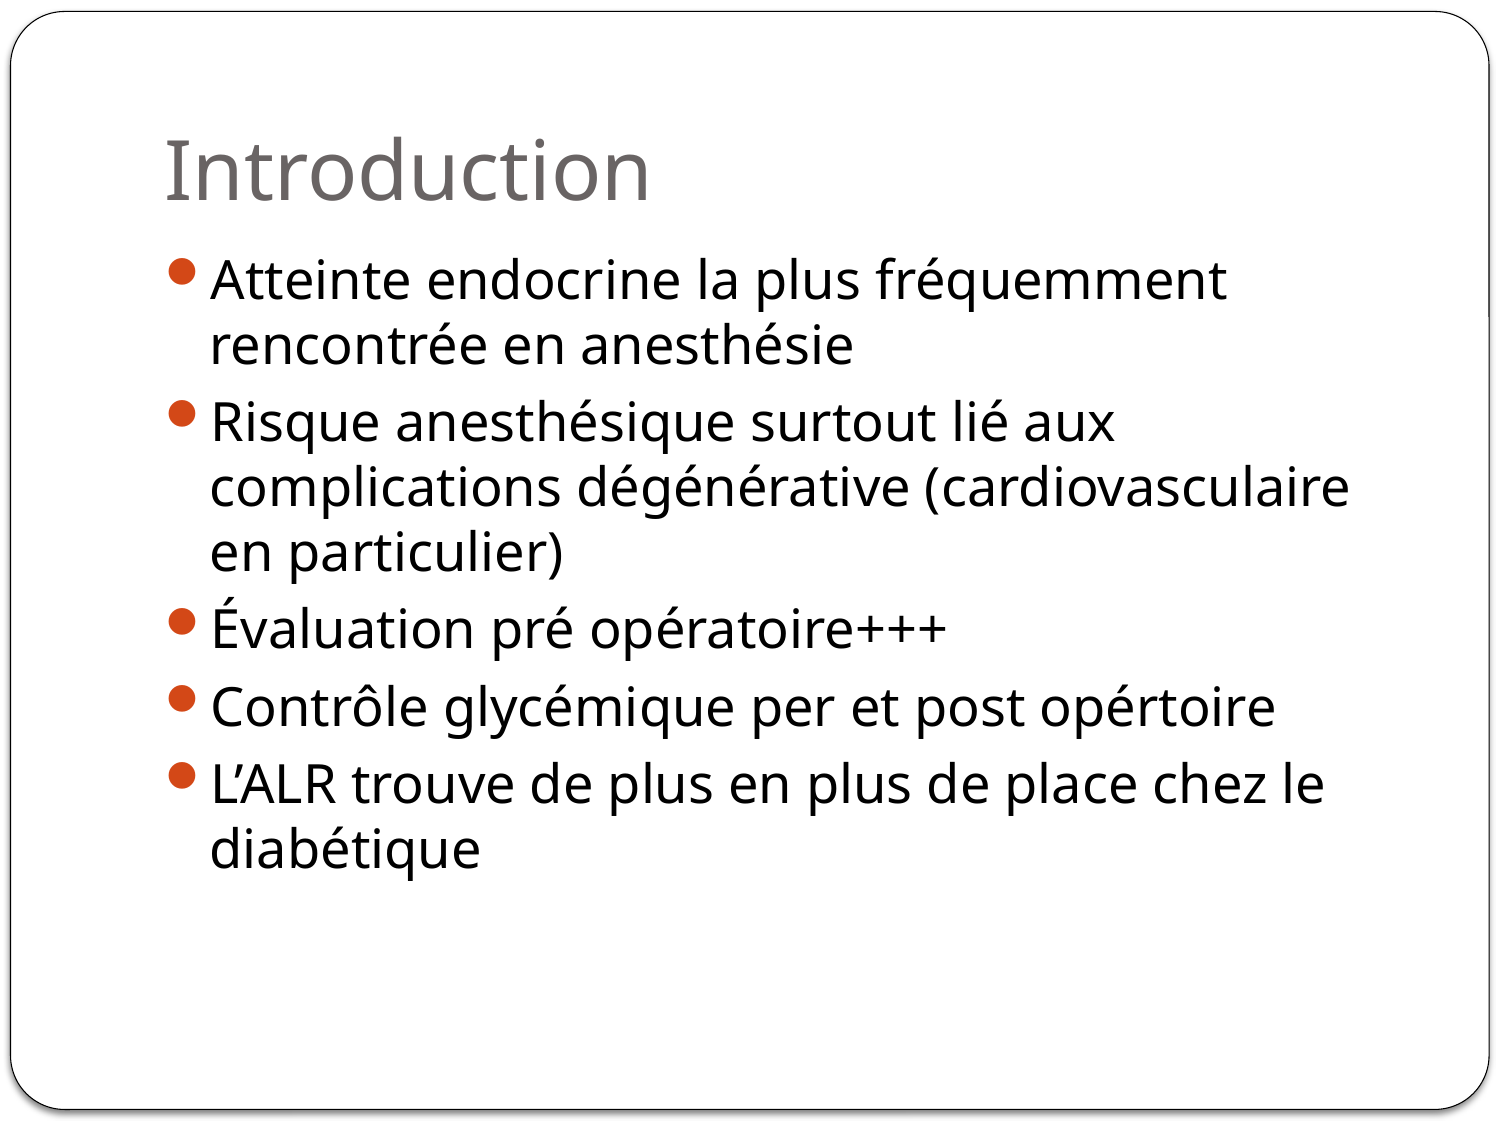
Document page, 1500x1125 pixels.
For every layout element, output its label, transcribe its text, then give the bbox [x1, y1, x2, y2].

list Atteinte endocrine la plus fréquemment rencontrée en anesthésie Risque anesthésique surtout lié aux complications dégénérative (cardiovasculaire en particulier) Évaluation pré opératoire+++ Contrôle glycémique per et post opértoire L’ALR trouve de plus en plus de place chez le diabétique [150, 237, 1425, 988]
title Introduction [150, 45, 1425, 233]
